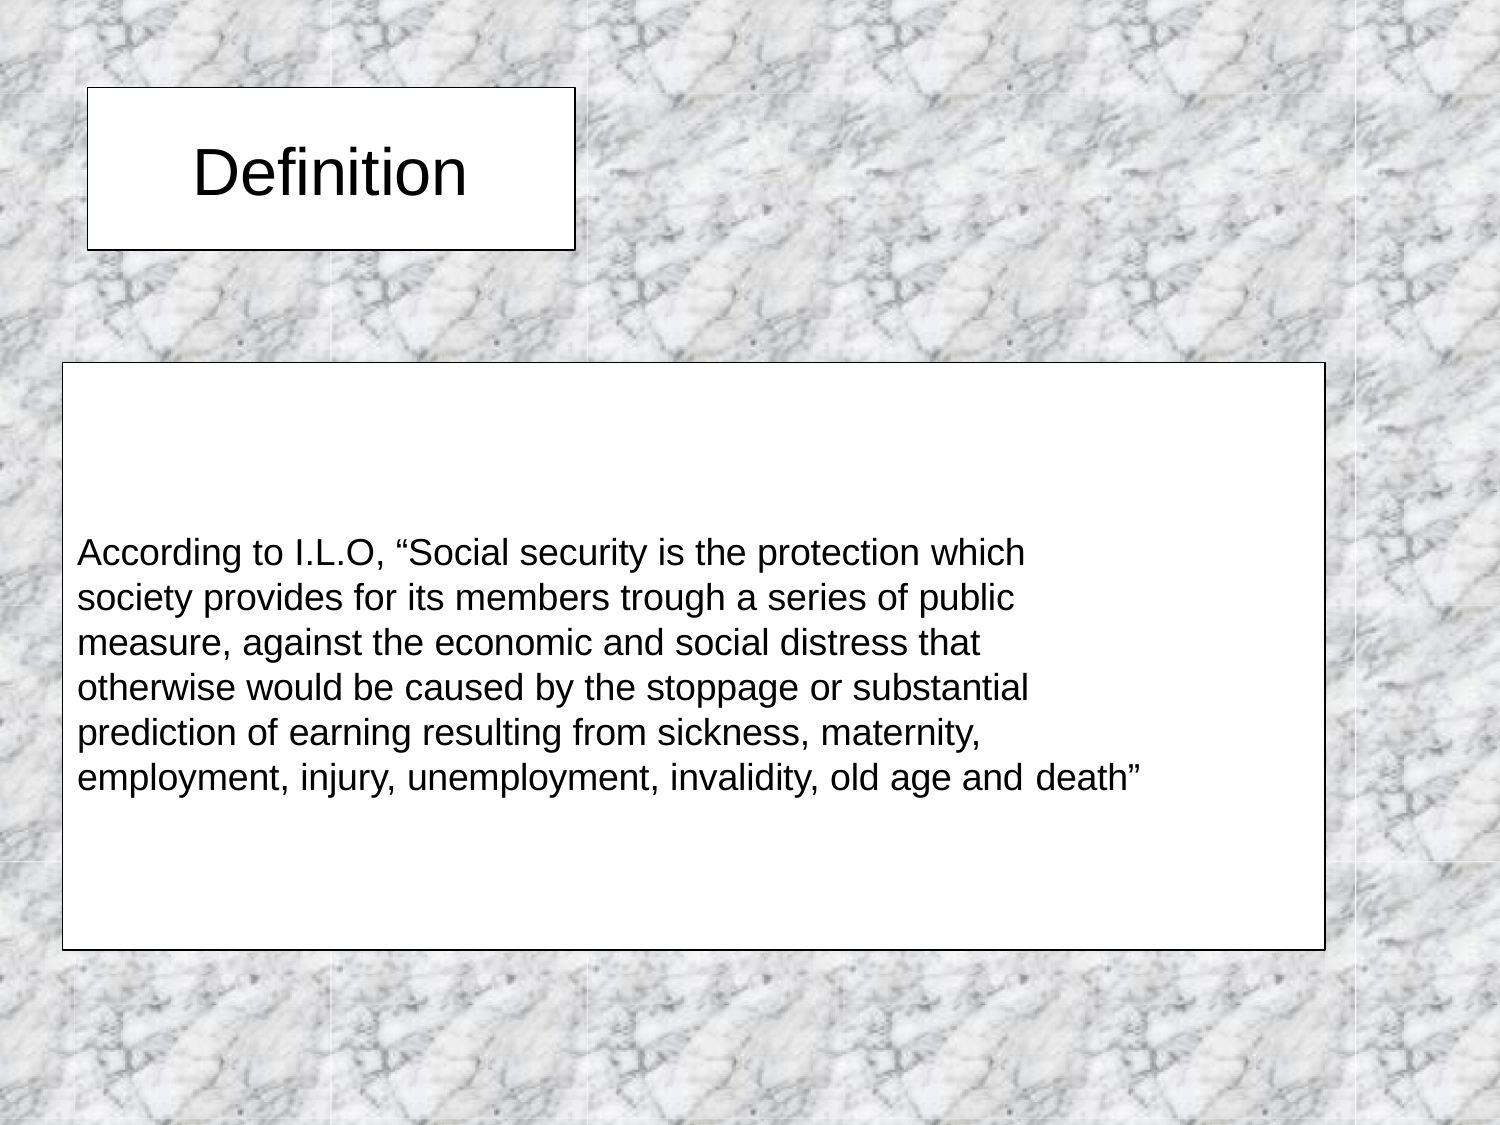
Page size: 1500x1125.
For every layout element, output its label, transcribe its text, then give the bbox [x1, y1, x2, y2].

text_box [0, 0, 1500, 1125]
title Definition [87, 258, 575, 317]
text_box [61, 361, 1326, 951]
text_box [86, 86, 576, 251]
